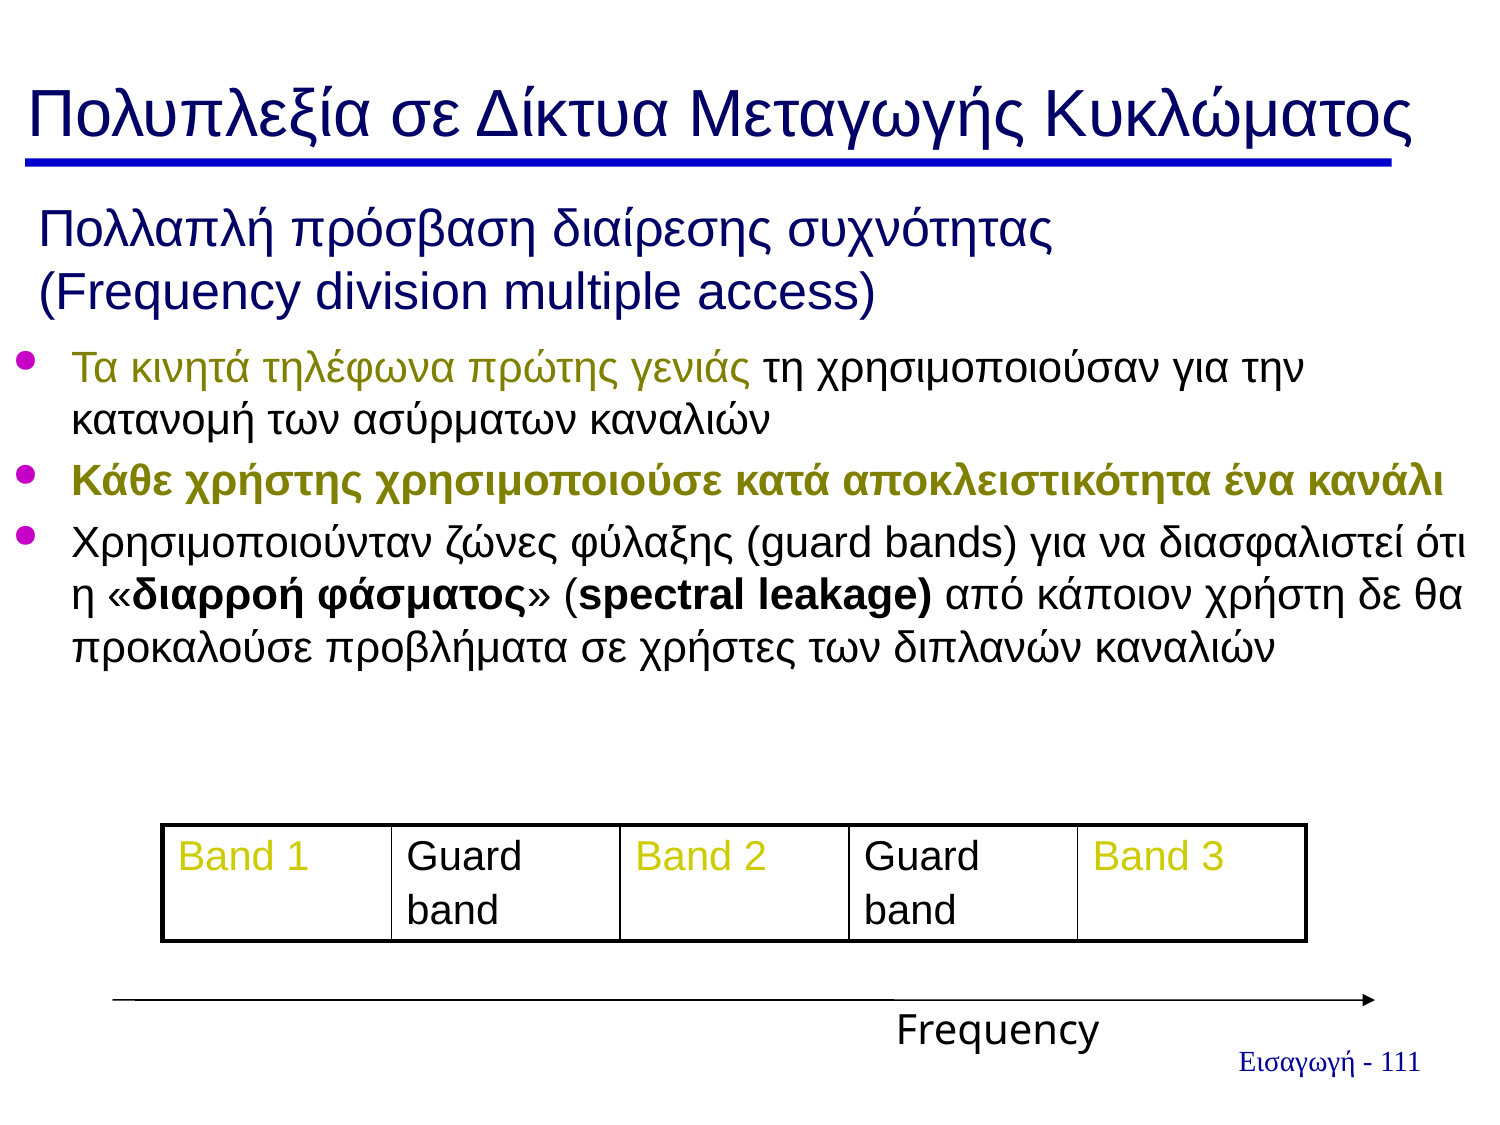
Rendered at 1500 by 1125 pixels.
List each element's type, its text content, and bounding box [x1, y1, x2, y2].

text_box Πολλαπλή πρόσβαση διαίρεσης συχνότητας (Frequency division multiple access) [23, 187, 1491, 330]
text_box Frequency [880, 995, 1115, 1061]
table_header Band 2 [621, 827, 848, 939]
table_header Band 1 [165, 827, 391, 939]
text_box Τα κινητά τηλέφωνα πρώτης γενιάς τη χρησιμοποιούσαν για την κατανομή των ασύρματων καναλιών Κάθε χρήστης χρησιμοποιούσε κατά αποκλειστικότητα ένα κανάλι Χρησιμοποιούνταν ζώνες φύλαξης (guard bands) για να διασφαλιστεί ότι η «διαρροή φάσματος» (spectral leakage) από κάποιον χρήστη δε θα προκαλούσε προβλήματα σε χρήστες των διπλανών καναλιών [0, 330, 1500, 1006]
text_box Πολυπλεξία σε Δίκτυα Μεταγωγής Κυκλώματος [12, 62, 1463, 188]
table_header Guard band [392, 827, 619, 939]
text_box [1115, 993, 1375, 1007]
table_header Guard band [850, 827, 1077, 939]
table_header Band 3 [1078, 827, 1304, 939]
